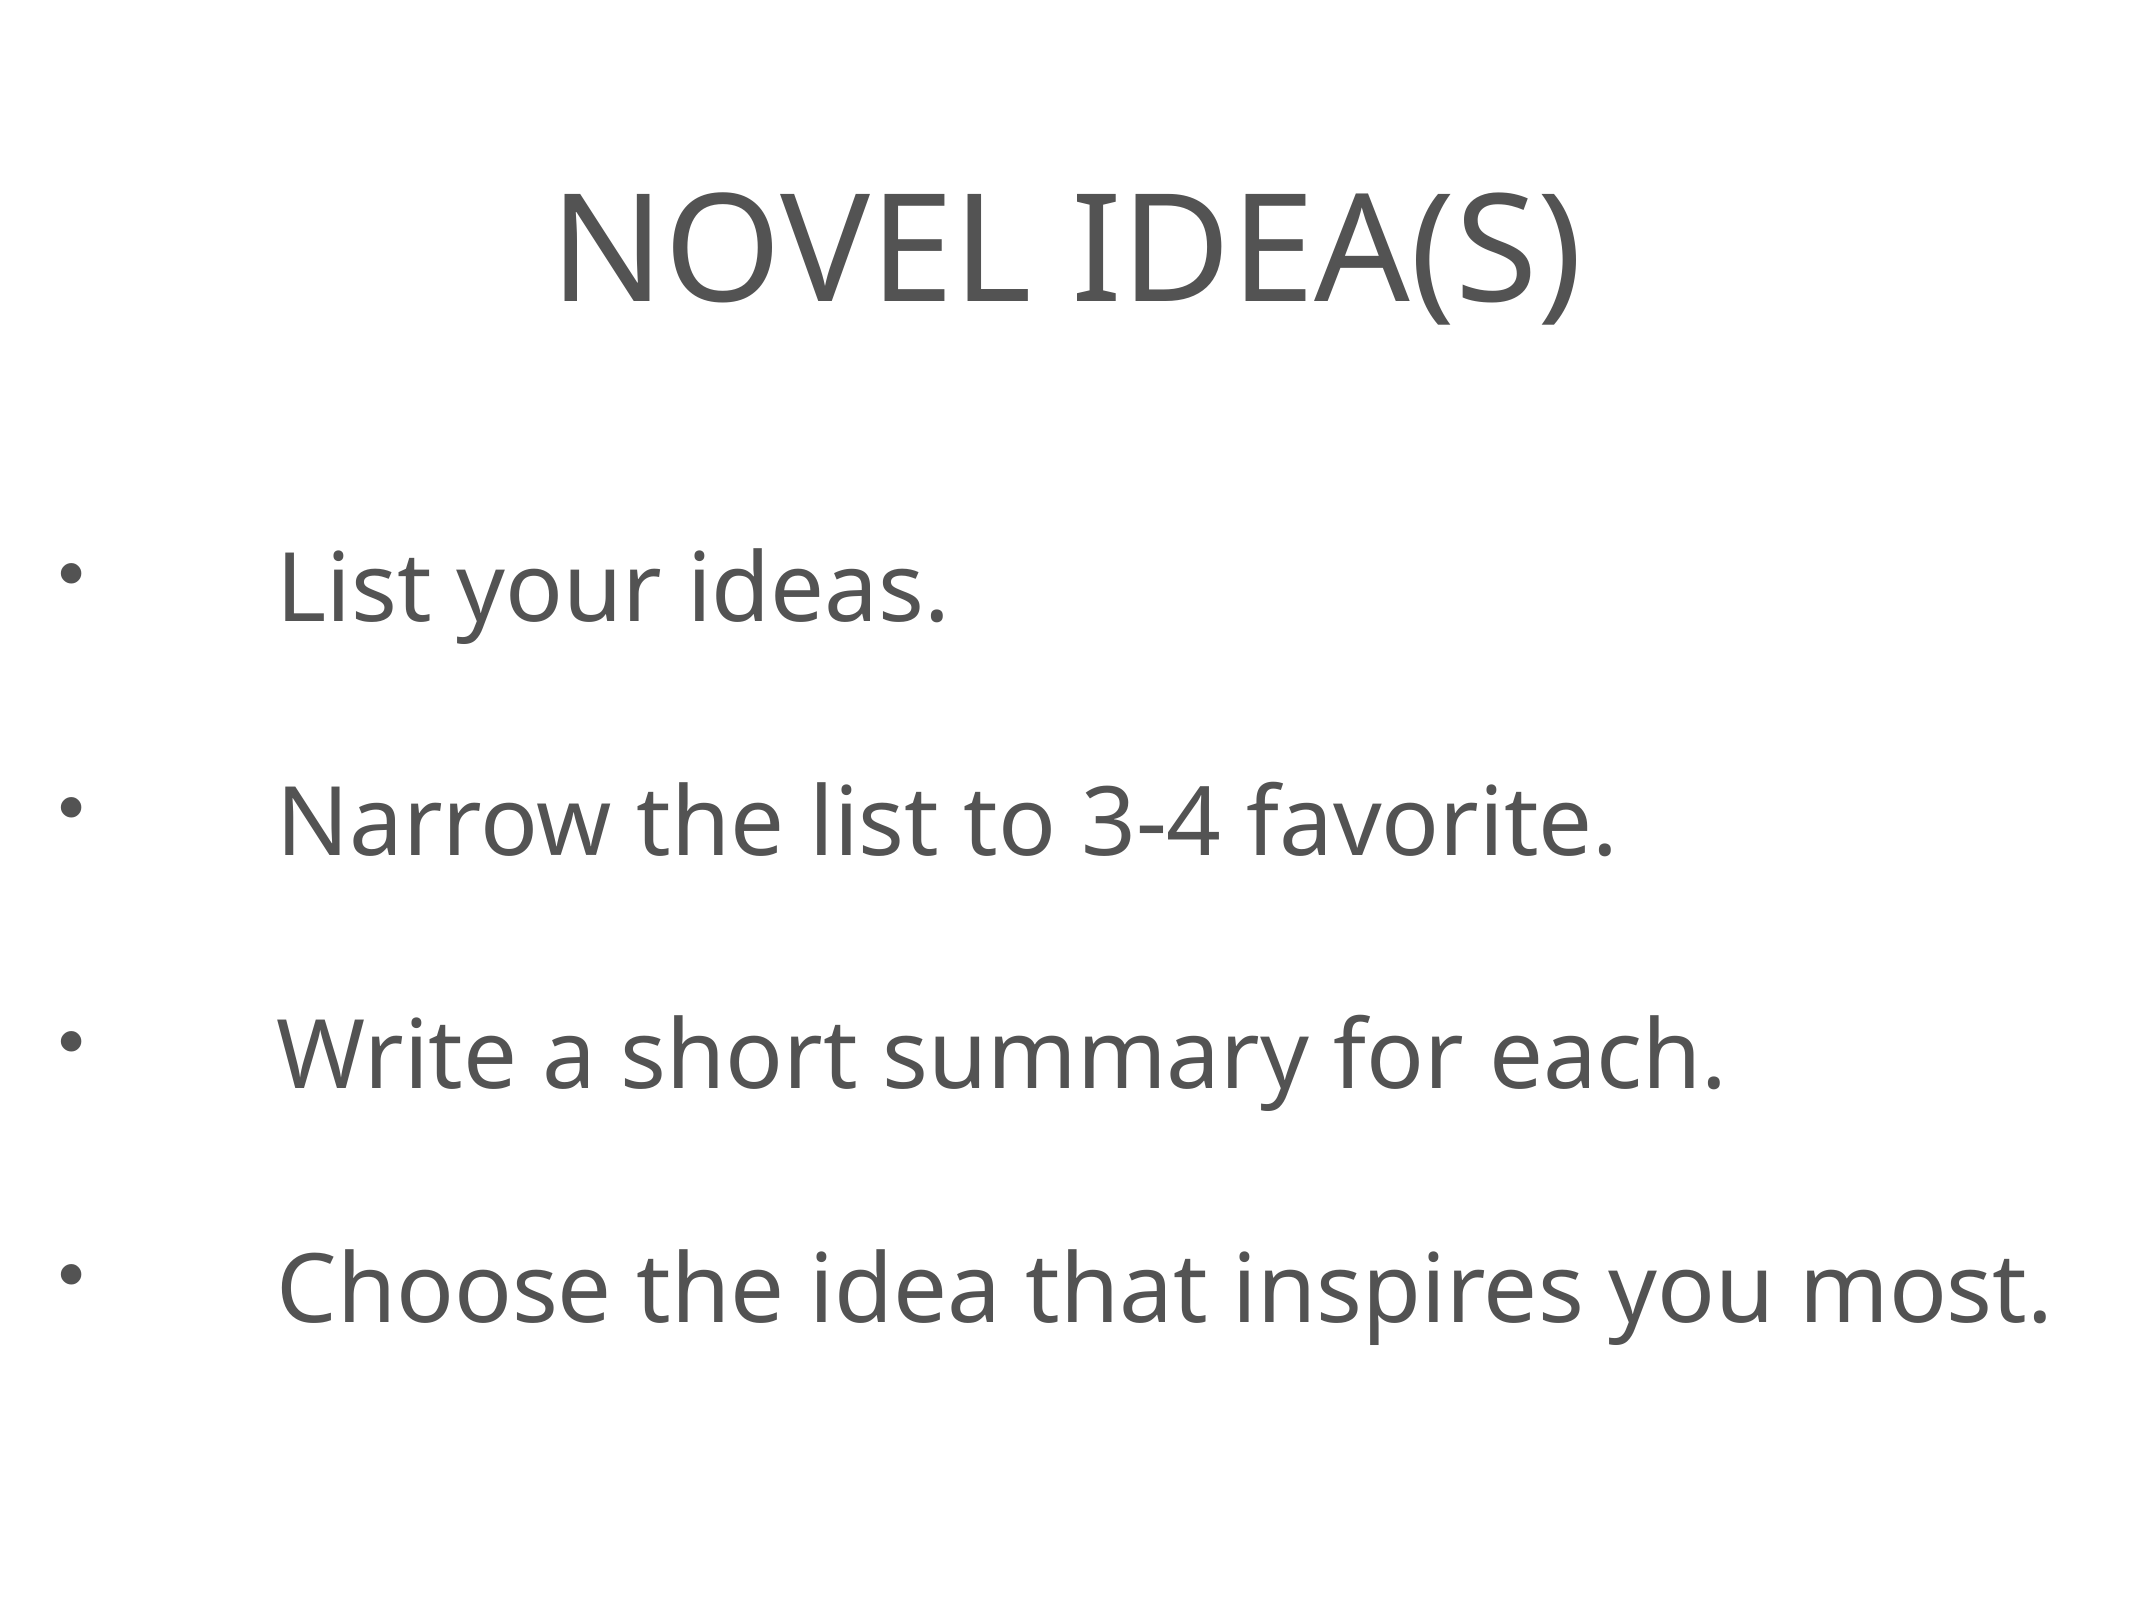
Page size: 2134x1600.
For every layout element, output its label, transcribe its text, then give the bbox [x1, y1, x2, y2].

list List your ideas. Narrow the list to 3-4 favorite. Write a short summary for each. Choose the idea that inspires you most. [57, 447, 2076, 1482]
title Novel Idea(s) [57, 41, 2076, 443]
